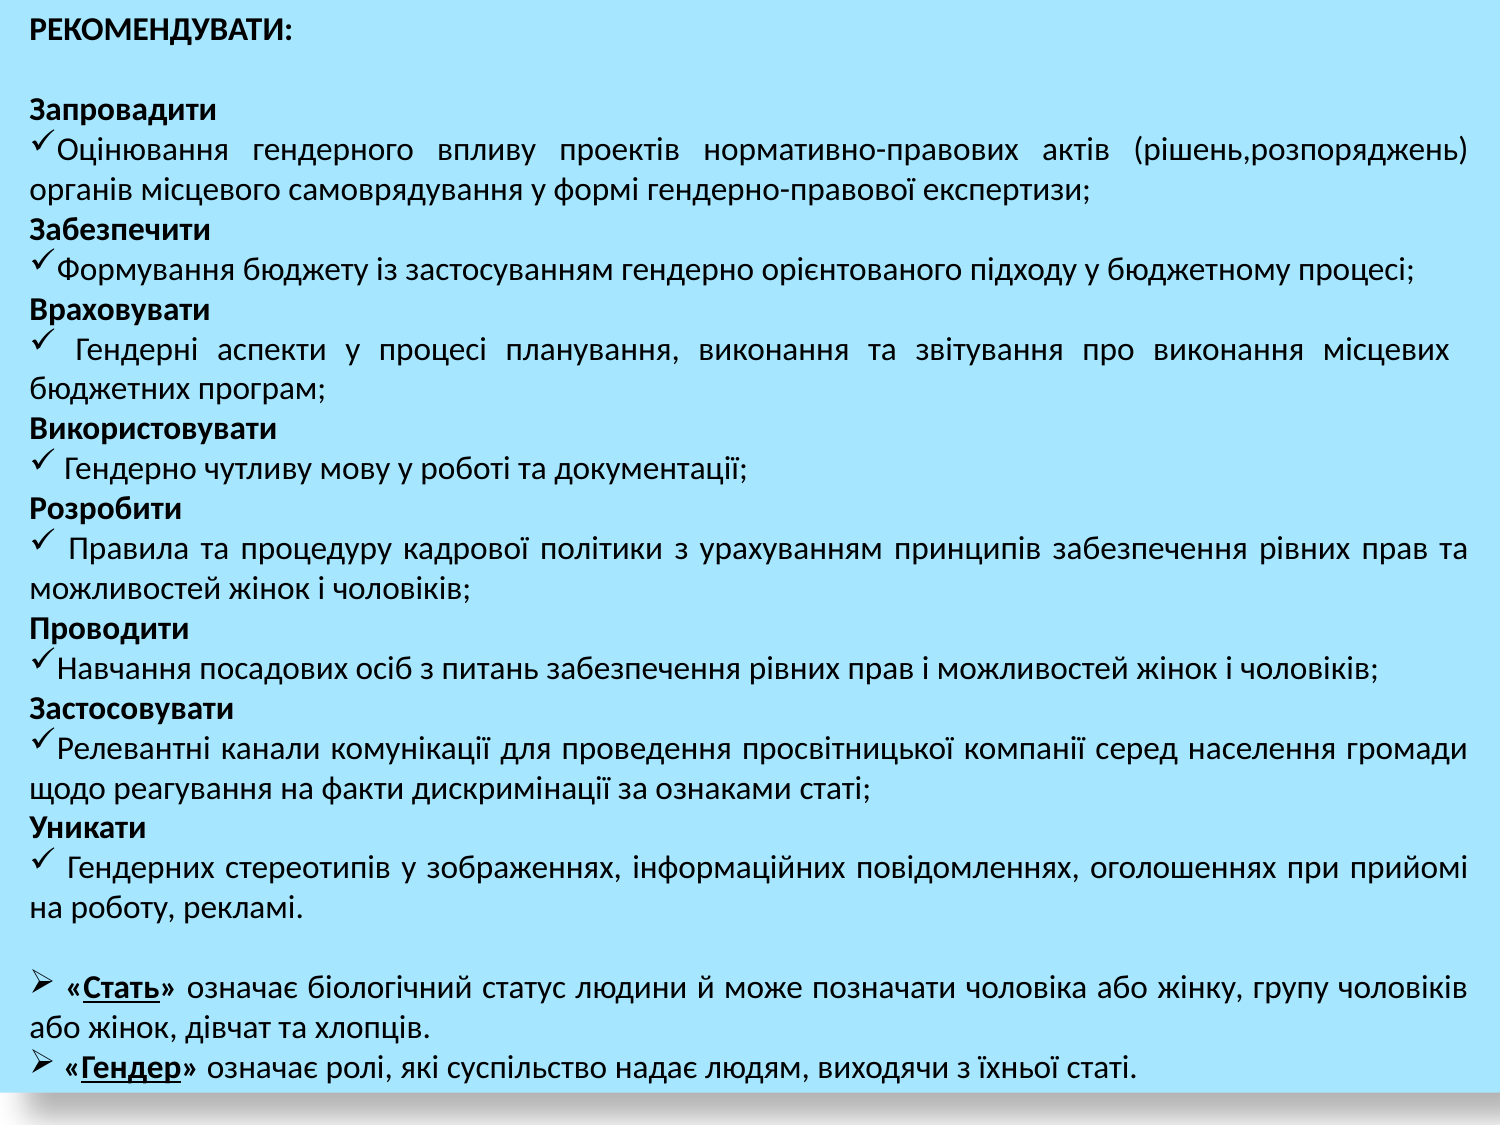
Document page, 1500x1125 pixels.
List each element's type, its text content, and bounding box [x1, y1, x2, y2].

text_box РЕКОМЕНДУВАТИ: Запровадити Оцінювання гендерного впливу проектів нормативно-правових актів (рішень,розпоряджень) органів місцевого самоврядування у формі гендерно-правової експертизи; Забезпечити Формування бюджету із застосуванням гендерно орієнтованого підходу у бюджетному процесі; Враховувати Гендерні аспекти у процесі планування, виконання та звітування про виконання місцевих бюджетних програм; Використовувати Гендерно чутливу мову у роботі та документації; Розробити Правила та процедуру кадрової політики з урахуванням принципів забезпечення рівних прав та можливостей жінок і чоловіків; Проводити Навчання посадових осіб з питань забезпечення рівних прав і можливостей жінок і чоловіків; Застосовувати Релевантні канали комунікації для проведення просвітницької компанії серед населення громади щодо реагування на факти дискримінації за ознаками статі; Уникати Гендерних стереотипів у зображеннях, інформаційних повідомленнях, оголошеннях при прийомі на роботу, рекламі. «Стать» означає біологічний статус людини й може позначати чоловіка або жінку, групу чоловіків або жінок, дівчат та хлопців. «Гендер» означає ролі, які суспільство надає людям, виходячи з їхньої статі. [0, 0, 1500, 1093]
